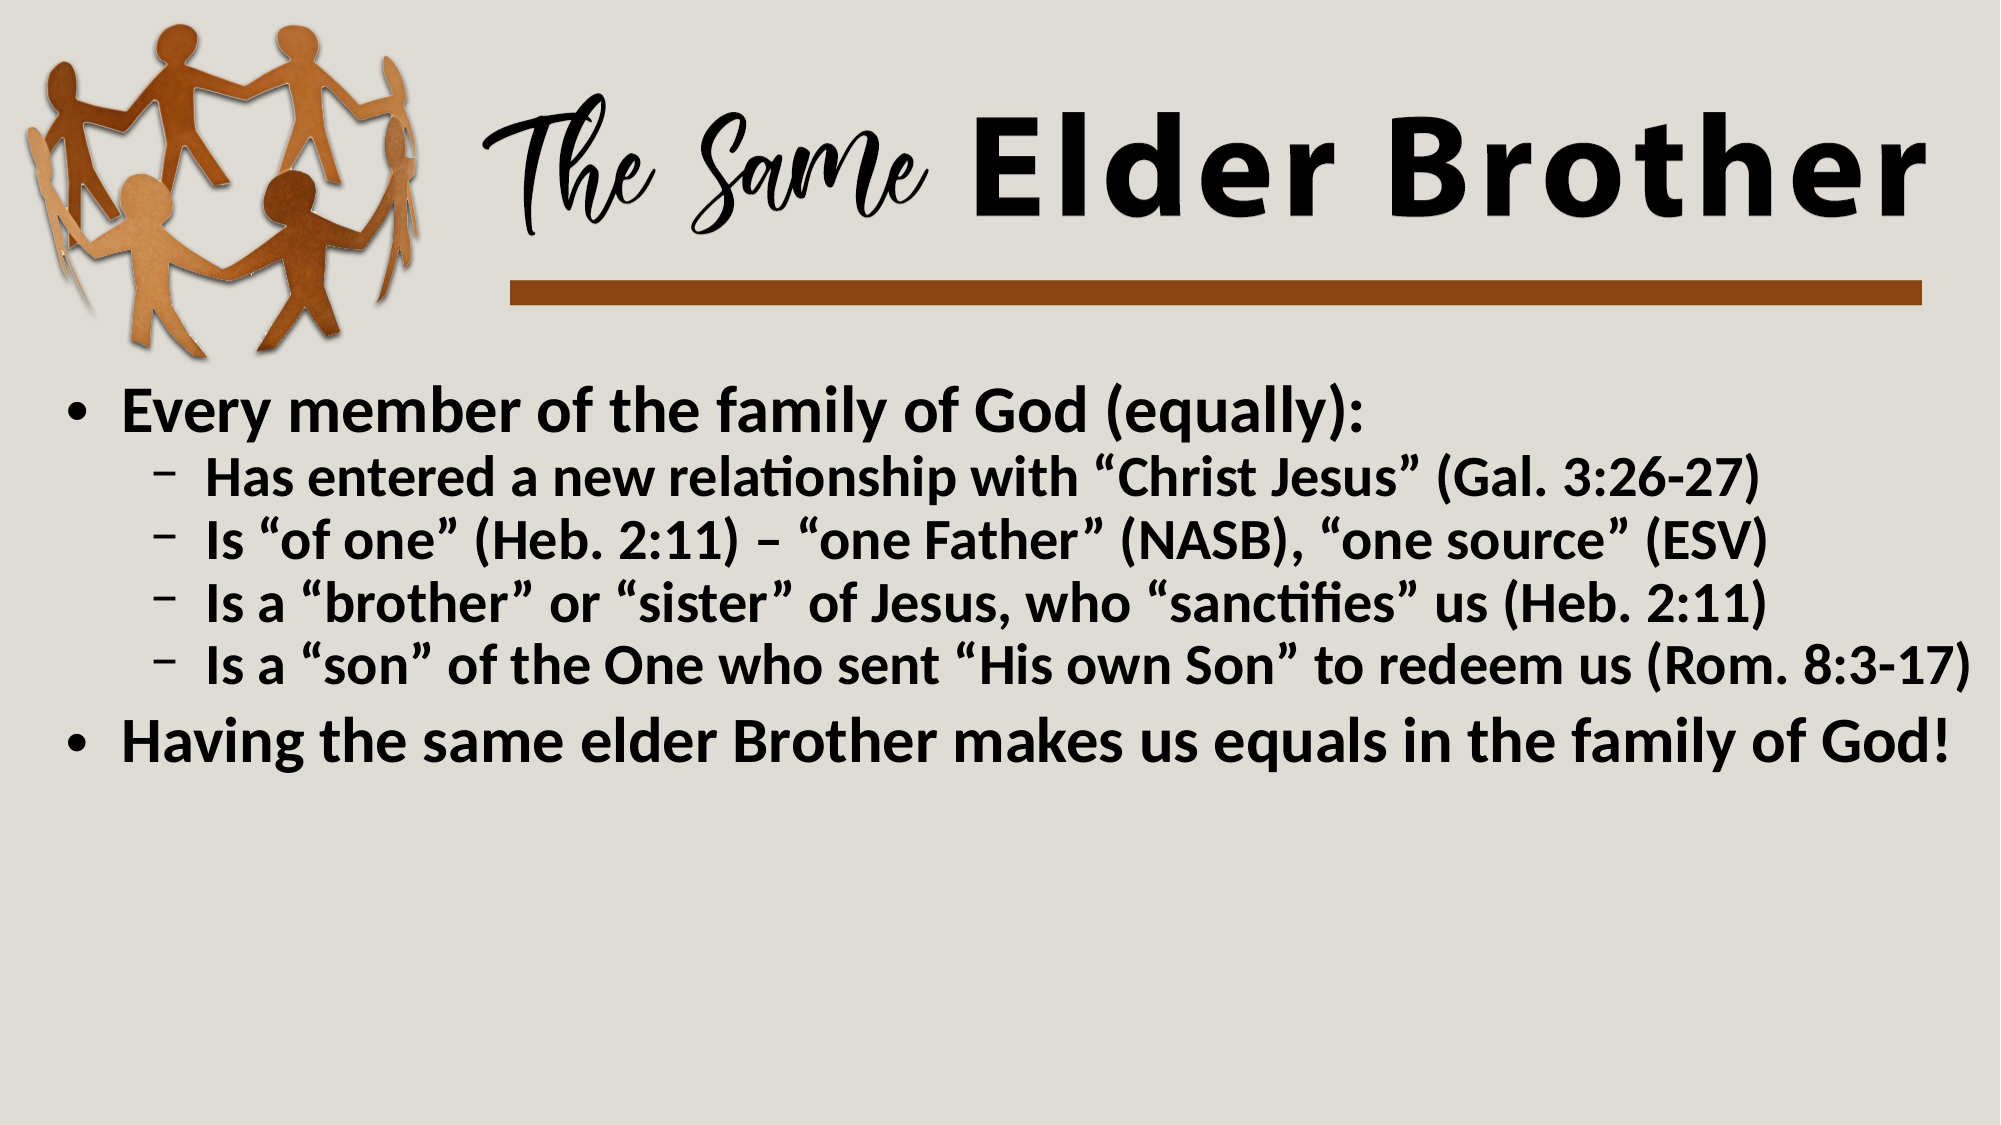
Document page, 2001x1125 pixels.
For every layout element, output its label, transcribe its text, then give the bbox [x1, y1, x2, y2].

picture [0, 0, 2000, 1125]
list Every member of the family of God (equally): Has entered a new relationship with “Christ Jesus” (Gal. 3:26-27) Is “of one” (Heb. 2:11) – “one Father” (NASB), “one source” (ESV) Is a “brother” or “sister” of Jesus, who “sanctifies” us (Heb. 2:11) Is a “son” of the One who sent “His own Son” to redeem us (Rom. 8:3-17) Having the same elder Brother makes us equals in the family of God! [50, 376, 2000, 1125]
